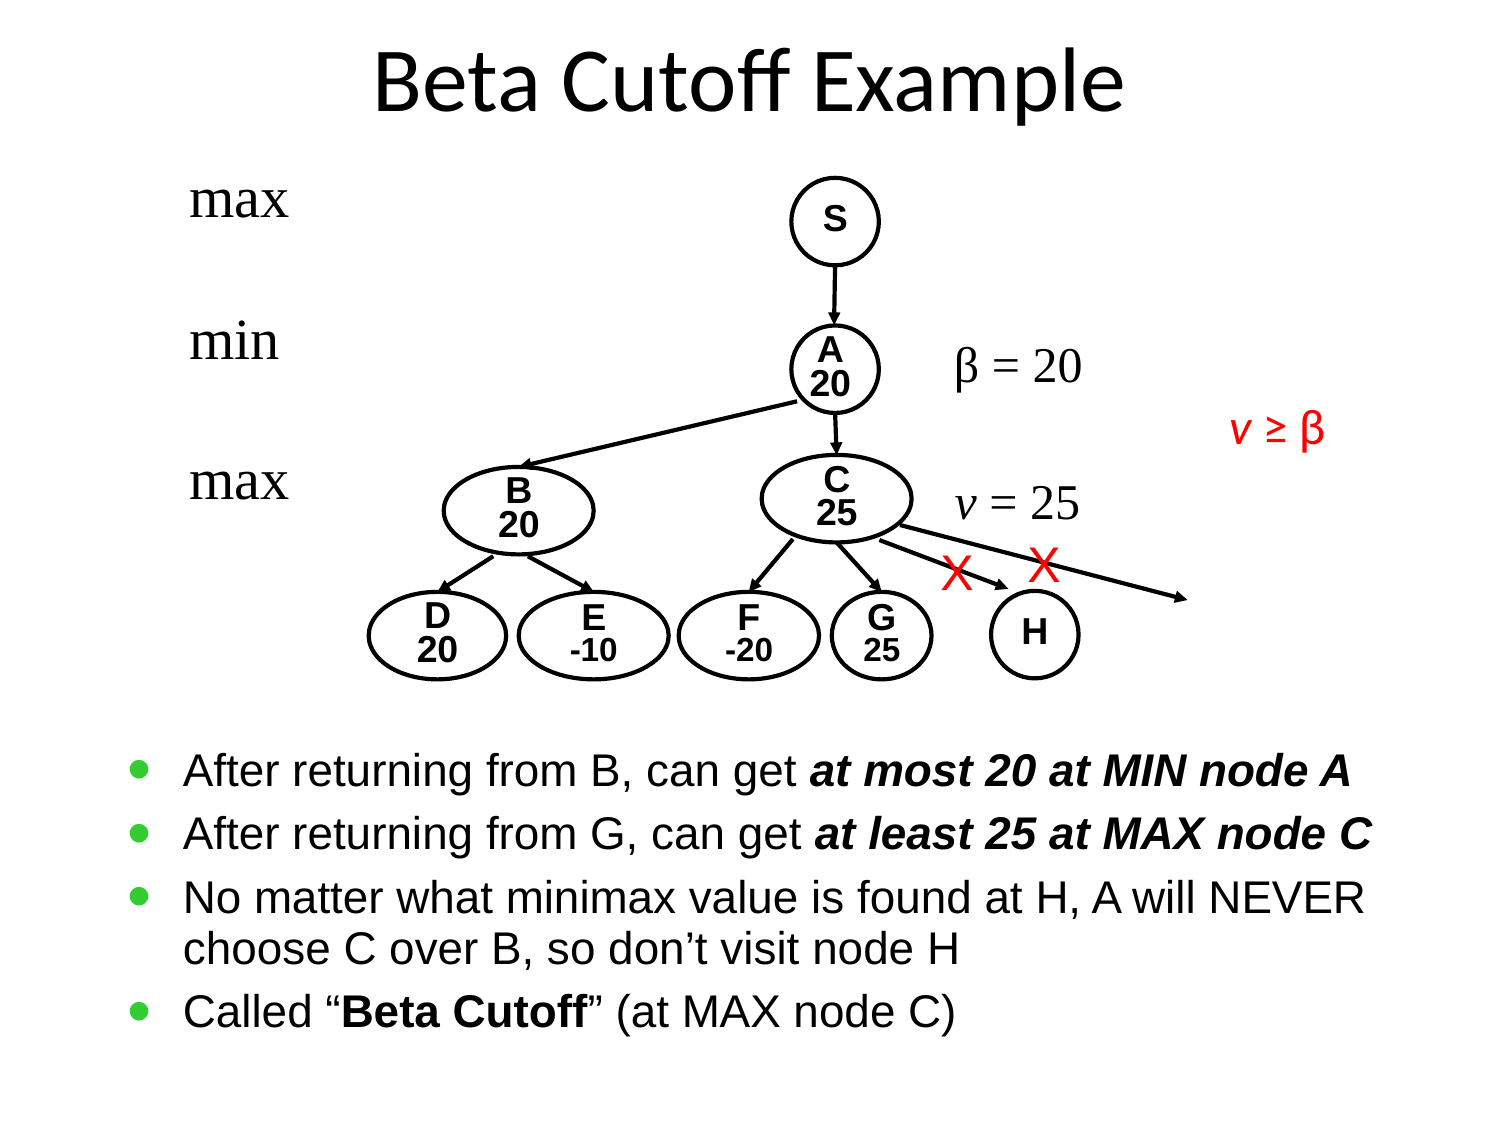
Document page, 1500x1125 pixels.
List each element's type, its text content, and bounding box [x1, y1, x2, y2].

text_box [836, 542, 875, 590]
text_box β = 20 [939, 324, 1098, 400]
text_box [518, 400, 798, 462]
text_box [879, 539, 894, 590]
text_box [443, 466, 594, 555]
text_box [990, 609, 1079, 679]
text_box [831, 591, 932, 680]
text_box v = 25 [939, 462, 1095, 523]
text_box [748, 538, 794, 590]
text_box max min max [174, 157, 305, 519]
text_box After returning from B, can get at most 20 at MIN node A After returning from G, can get at least 25 at MAX node C No matter what minimax value is found at H, A will NEVER choose C over B, so don’t visit node H Called “Beta Cutoff” (at MAX node C) [112, 737, 1388, 1125]
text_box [761, 454, 912, 543]
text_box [437, 555, 494, 590]
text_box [770, 325, 891, 414]
text_box Beta Cutoff Example [112, 32, 1388, 118]
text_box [518, 591, 669, 680]
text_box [527, 555, 595, 590]
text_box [791, 177, 879, 266]
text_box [678, 591, 819, 680]
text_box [368, 591, 507, 680]
text_box v ≥ β [1214, 387, 1341, 463]
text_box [899, 524, 1188, 601]
